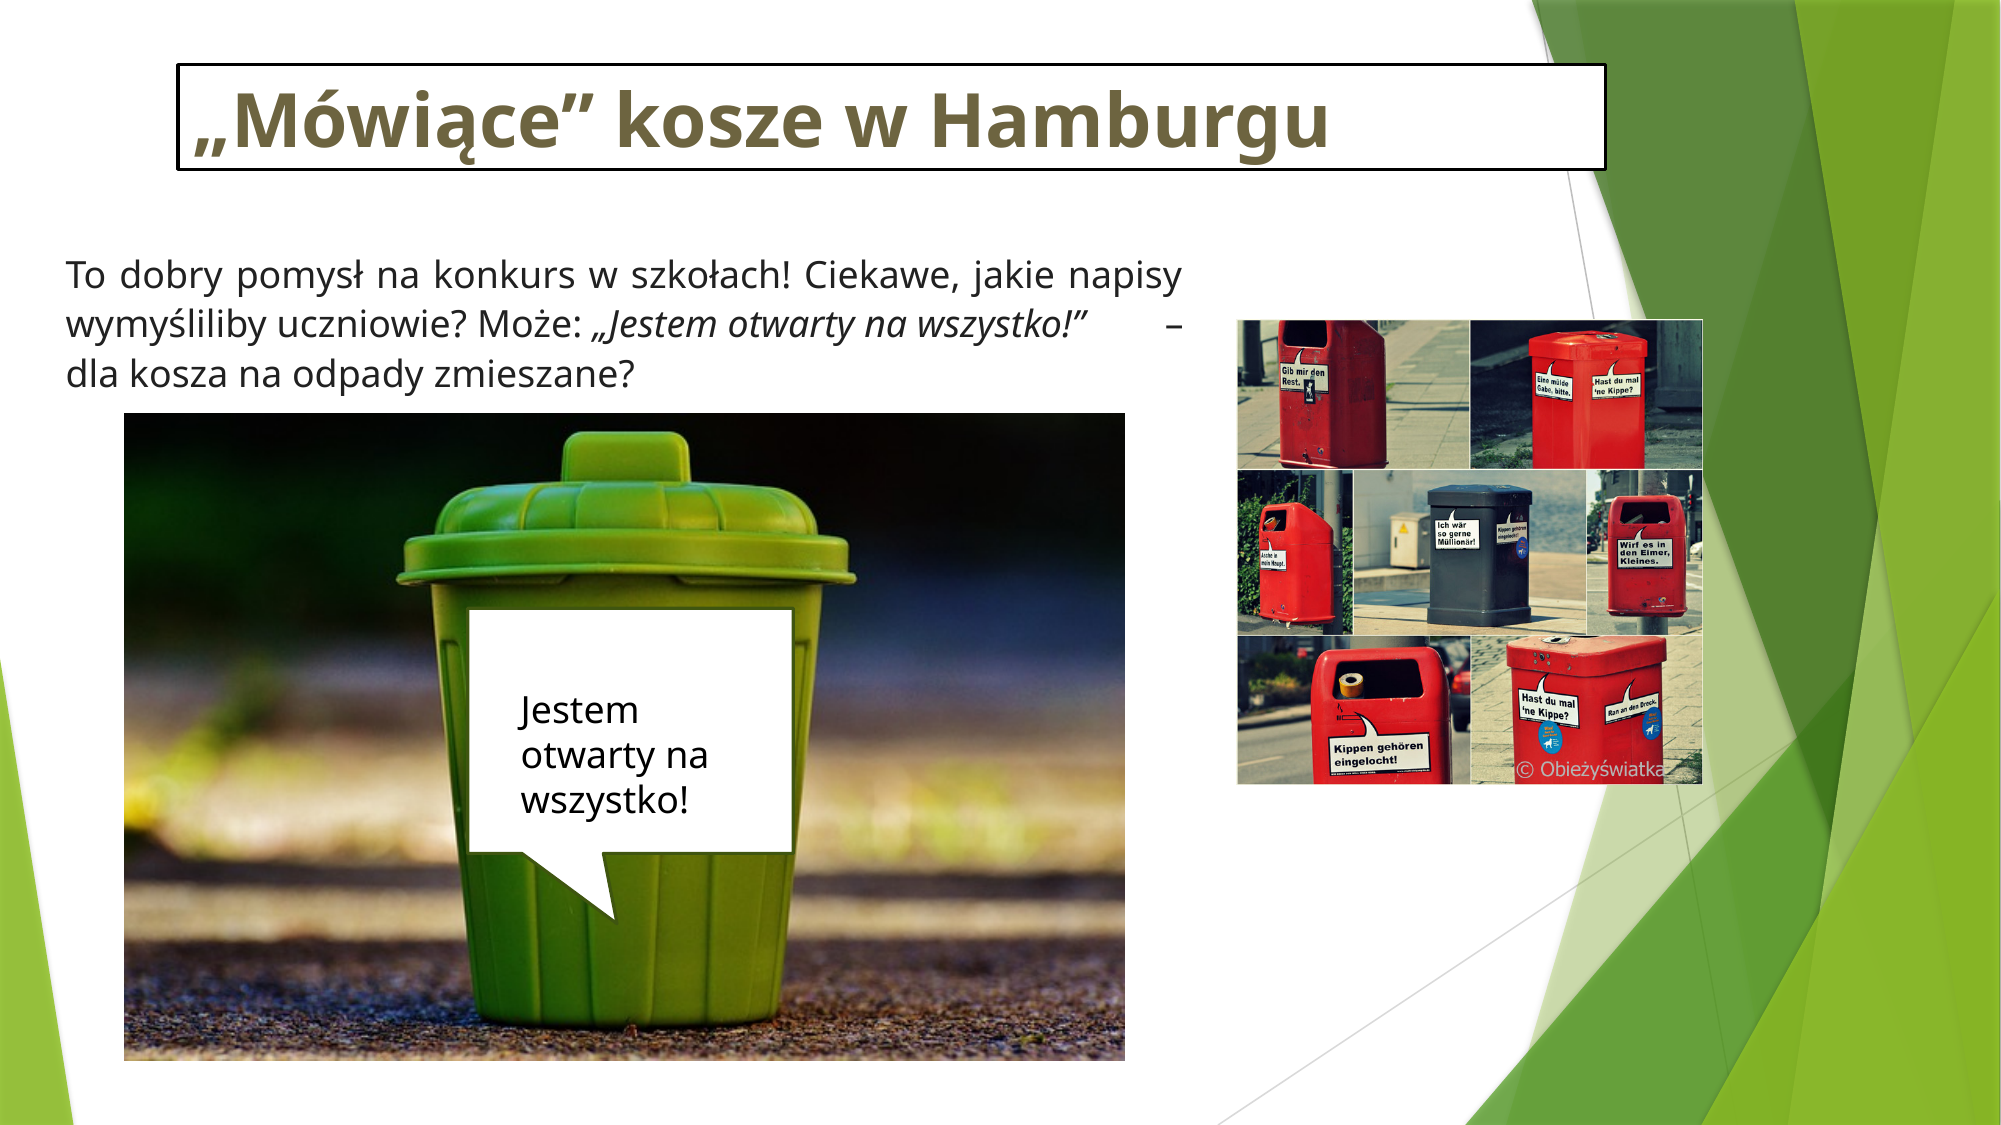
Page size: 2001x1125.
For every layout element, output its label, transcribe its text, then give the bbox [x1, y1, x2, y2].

text_box „Mówiące” kosze w Hamburgu [176, 63, 1607, 171]
picture [1236, 318, 1703, 786]
picture [124, 412, 1126, 1061]
list To dobry pomysł na konkurs w szkołach! Ciekawe, jakie napisy wymyśliliby uczniowie? Może: „Jestem otwarty na wszystko!” – dla kosza na odpady zmieszane? [50, 238, 1199, 440]
